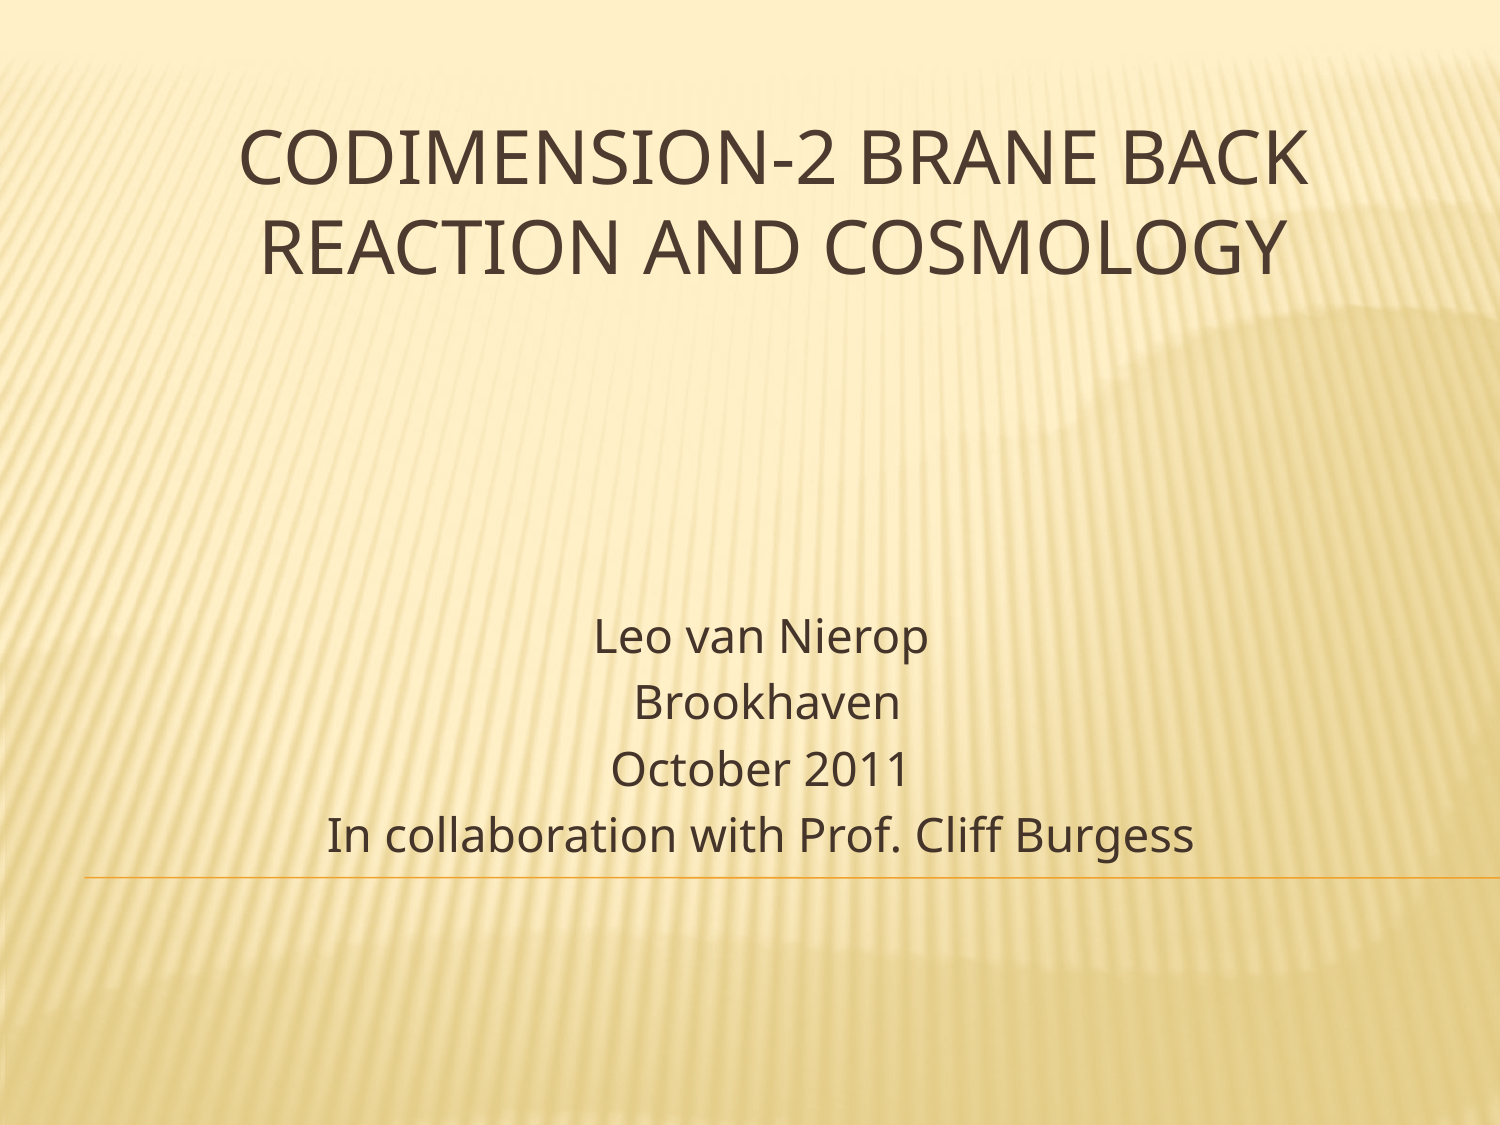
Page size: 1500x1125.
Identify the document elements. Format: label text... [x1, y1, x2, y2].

title Codimension-2 brane back reaction and cosmology [147, 101, 1400, 468]
subtitle Leo van Nierop Brookhaven October 2011 In collaboration with Prof. Cliff Burgess [123, 597, 1400, 870]
